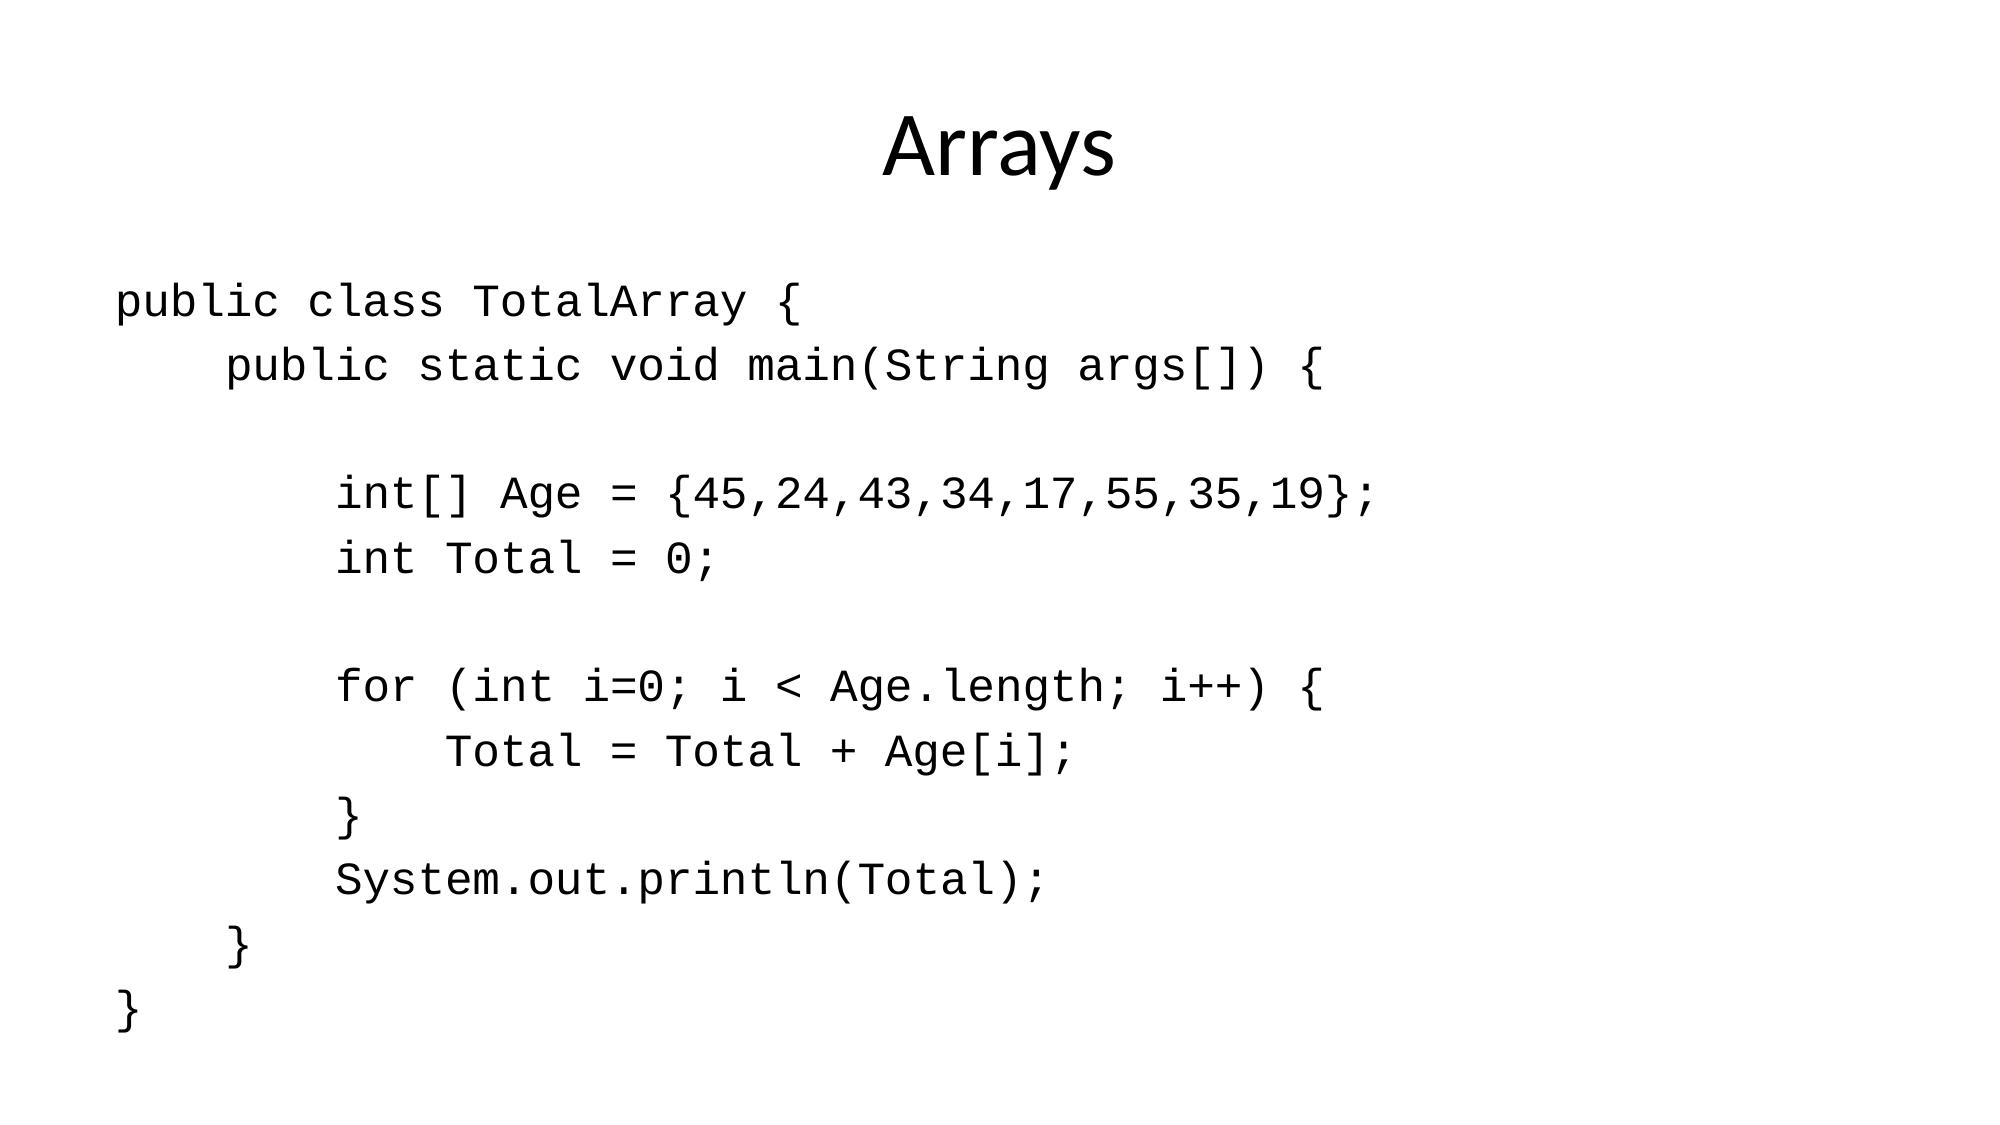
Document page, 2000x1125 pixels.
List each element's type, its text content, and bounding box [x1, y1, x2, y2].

list public class TotalArray { public static void main(String args[]) { int[] Age = {45,24,43,34,17,55,35,19}; int Total = 0; for (int i=0; i < Age.length; i++) { Total = Total + Age[i]; } System.out.println(Total); } } [99, 262, 1900, 1047]
title Arrays [99, 45, 1900, 233]
